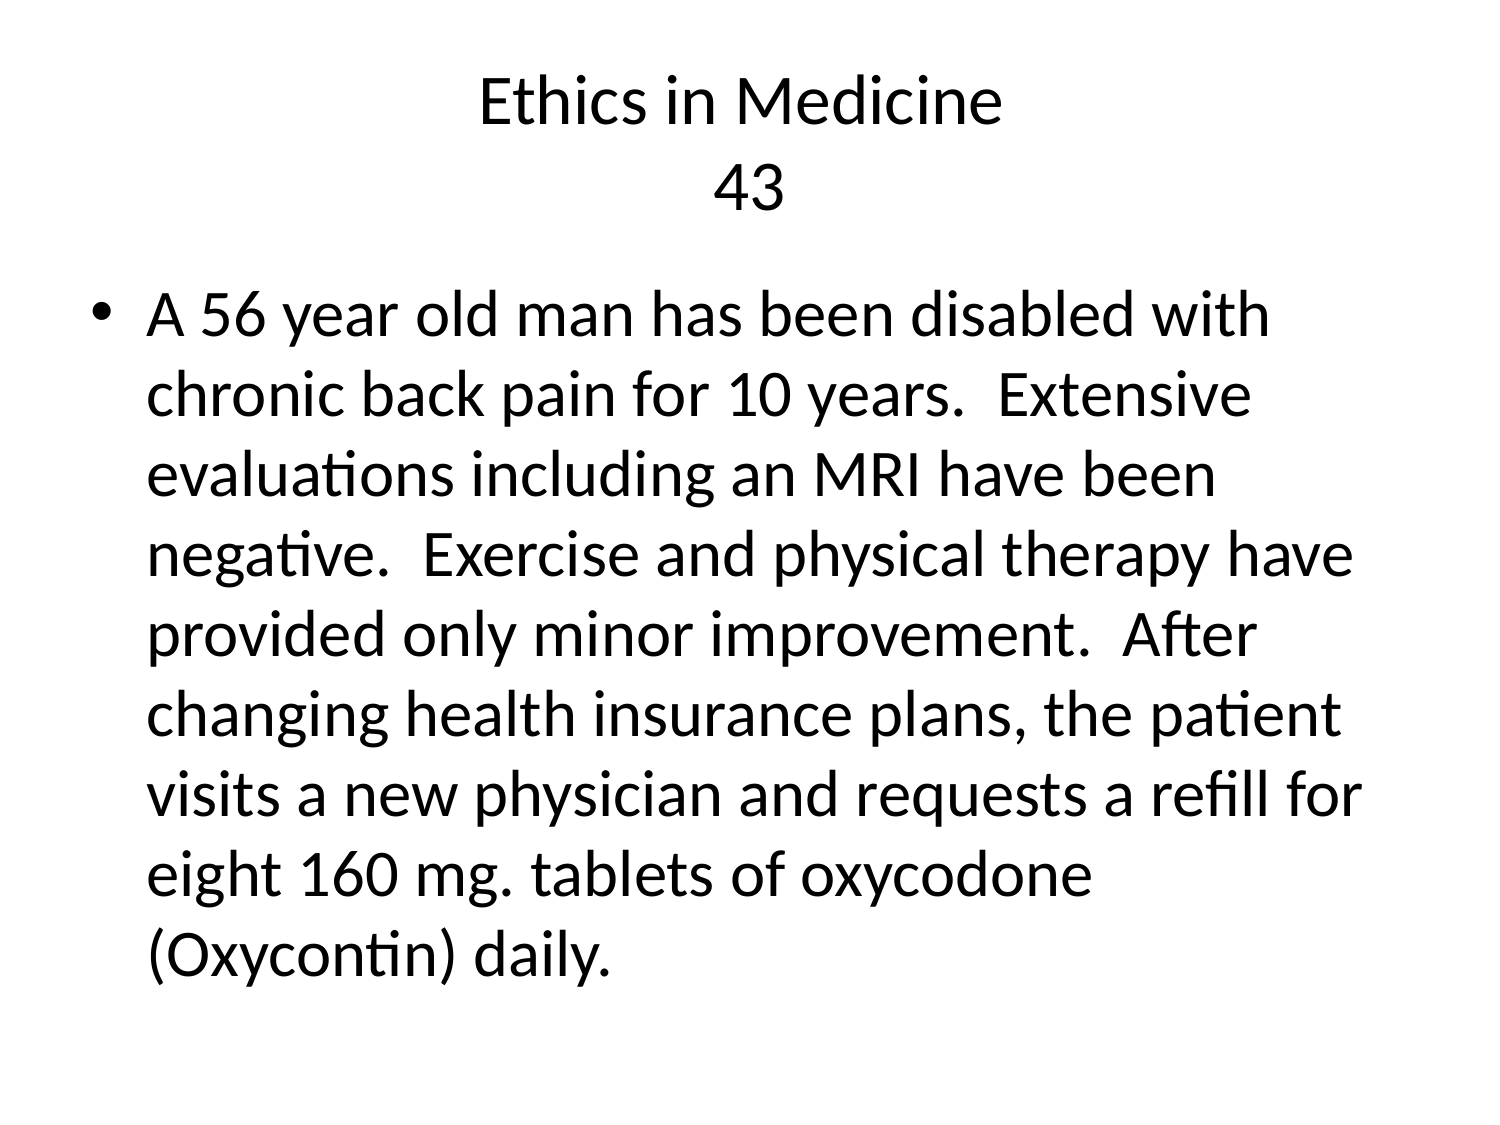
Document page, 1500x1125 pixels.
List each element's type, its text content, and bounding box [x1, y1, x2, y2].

list A 56 year old man has been disabled with chronic back pain for 10 years. Extensive evaluations including an MRI have been negative. Exercise and physical therapy have provided only minor improvement. After changing health insurance plans, the patient visits a new physician and requests a refill for eight 160 mg. tablets of oxycodone (Oxycontin) daily. [75, 262, 1425, 1005]
title Ethics in Medicine 43 [75, 45, 1425, 233]
